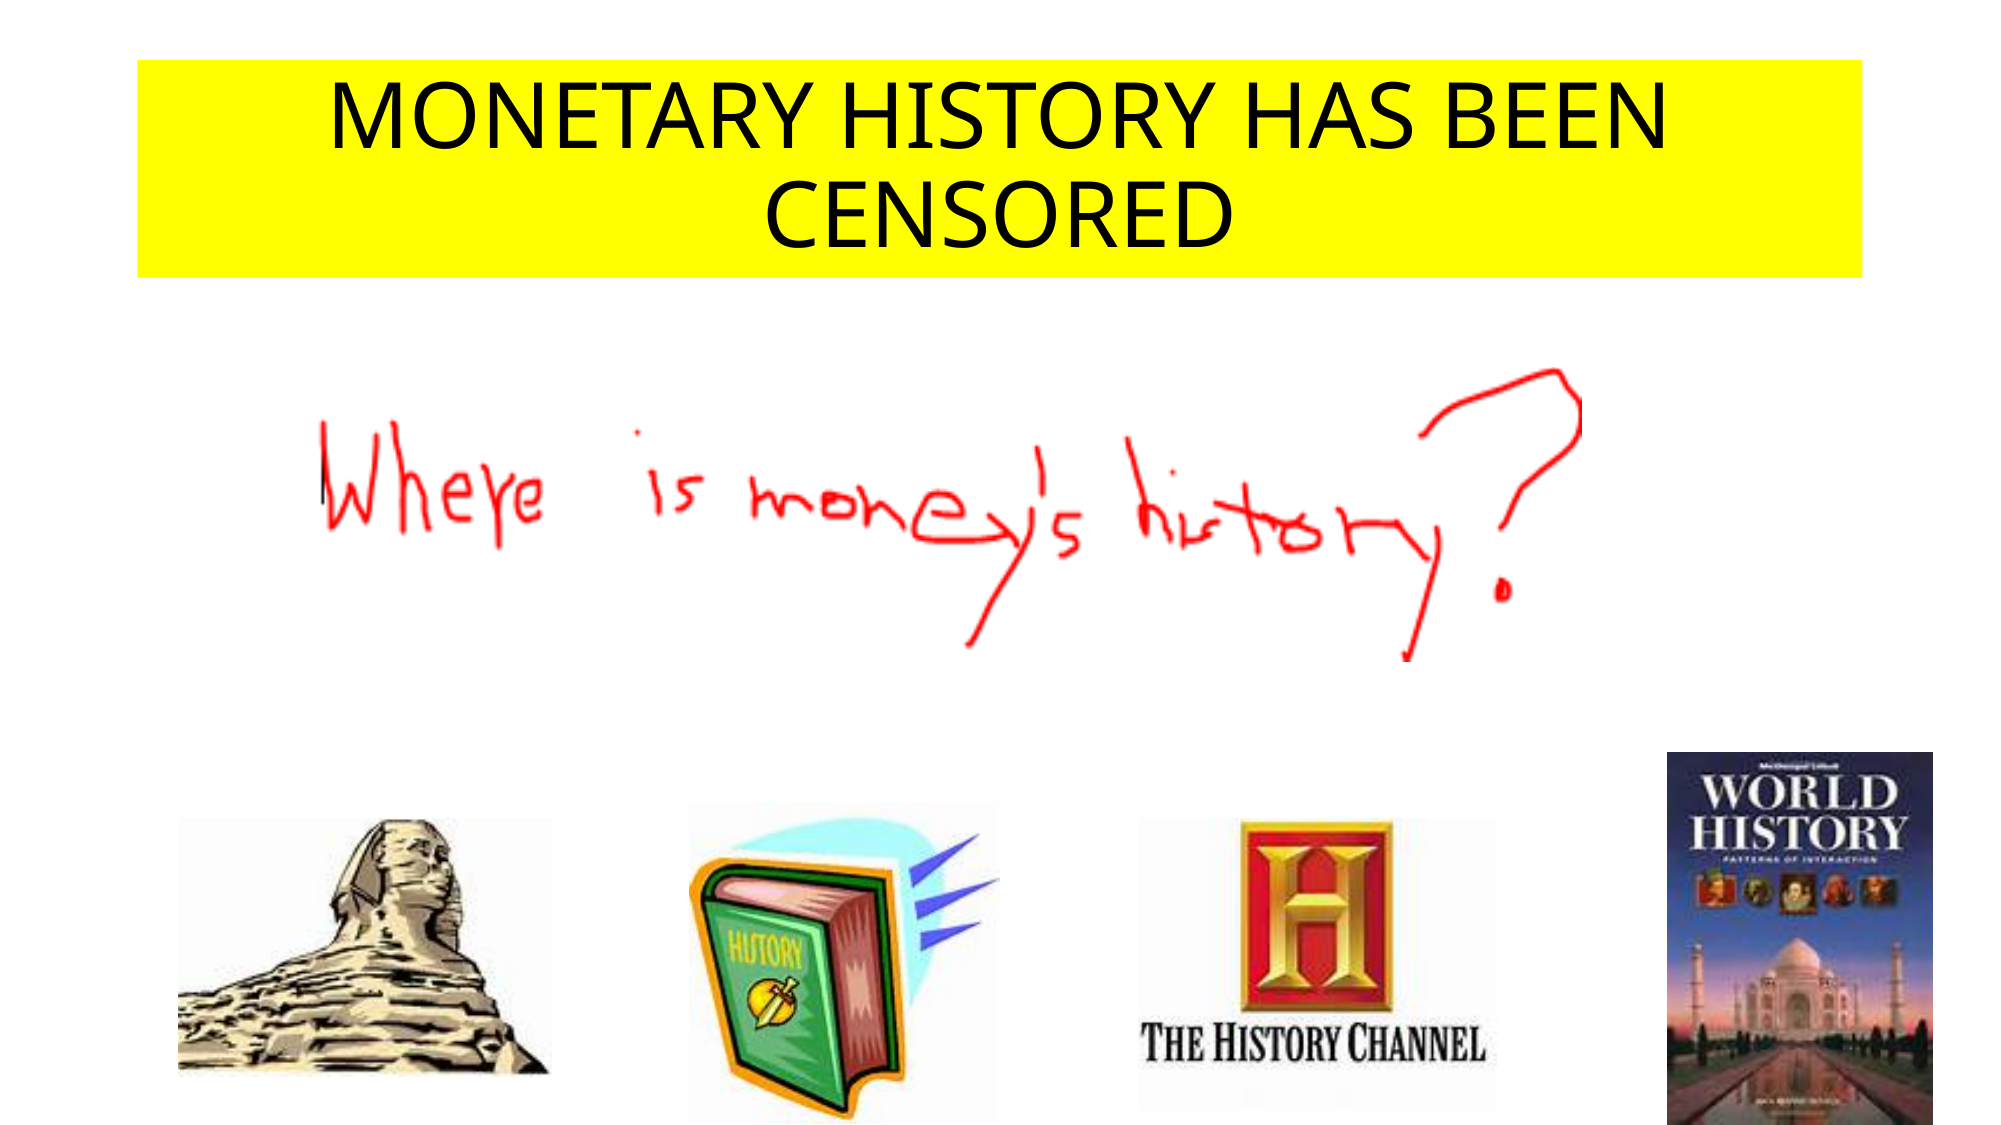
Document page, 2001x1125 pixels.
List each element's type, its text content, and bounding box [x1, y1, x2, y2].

title MONETARY HISTORY HAS BEEN CENSORED [137, 59, 1863, 278]
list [317, 367, 1582, 662]
picture [689, 802, 1001, 1124]
picture [178, 818, 552, 1077]
picture [1138, 818, 1497, 1111]
picture [1667, 752, 1933, 1125]
